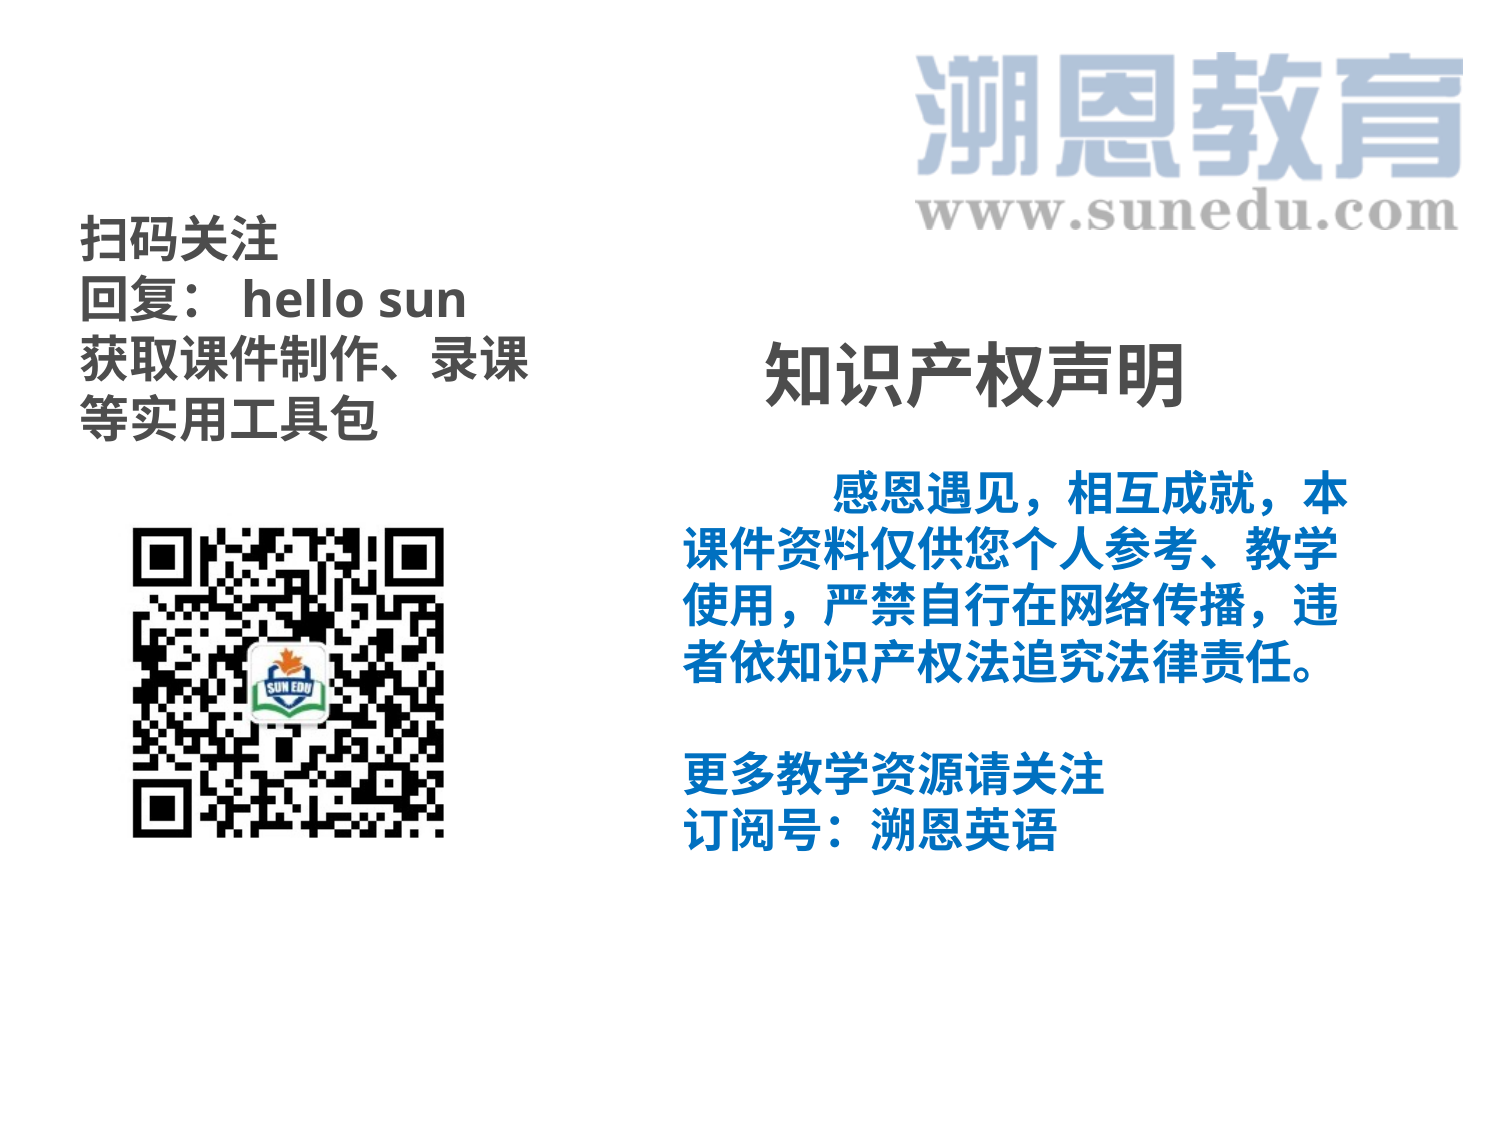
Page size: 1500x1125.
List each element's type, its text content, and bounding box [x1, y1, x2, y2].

text_box 知识产权声明 [750, 323, 1230, 423]
picture [108, 503, 469, 863]
text_box 扫码关注 回复：hello sun 获取课件制作、录课等实用工具包 [64, 200, 545, 456]
text_box 感恩遇见，相互成就，本课件资料仅供您个人参考、教学使用，严禁自行在网络传播，违者依知识产权法追究法律责任。 更多教学资源请关注 订阅号：溯恩英语 [667, 456, 1392, 865]
picture [915, 52, 1463, 230]
